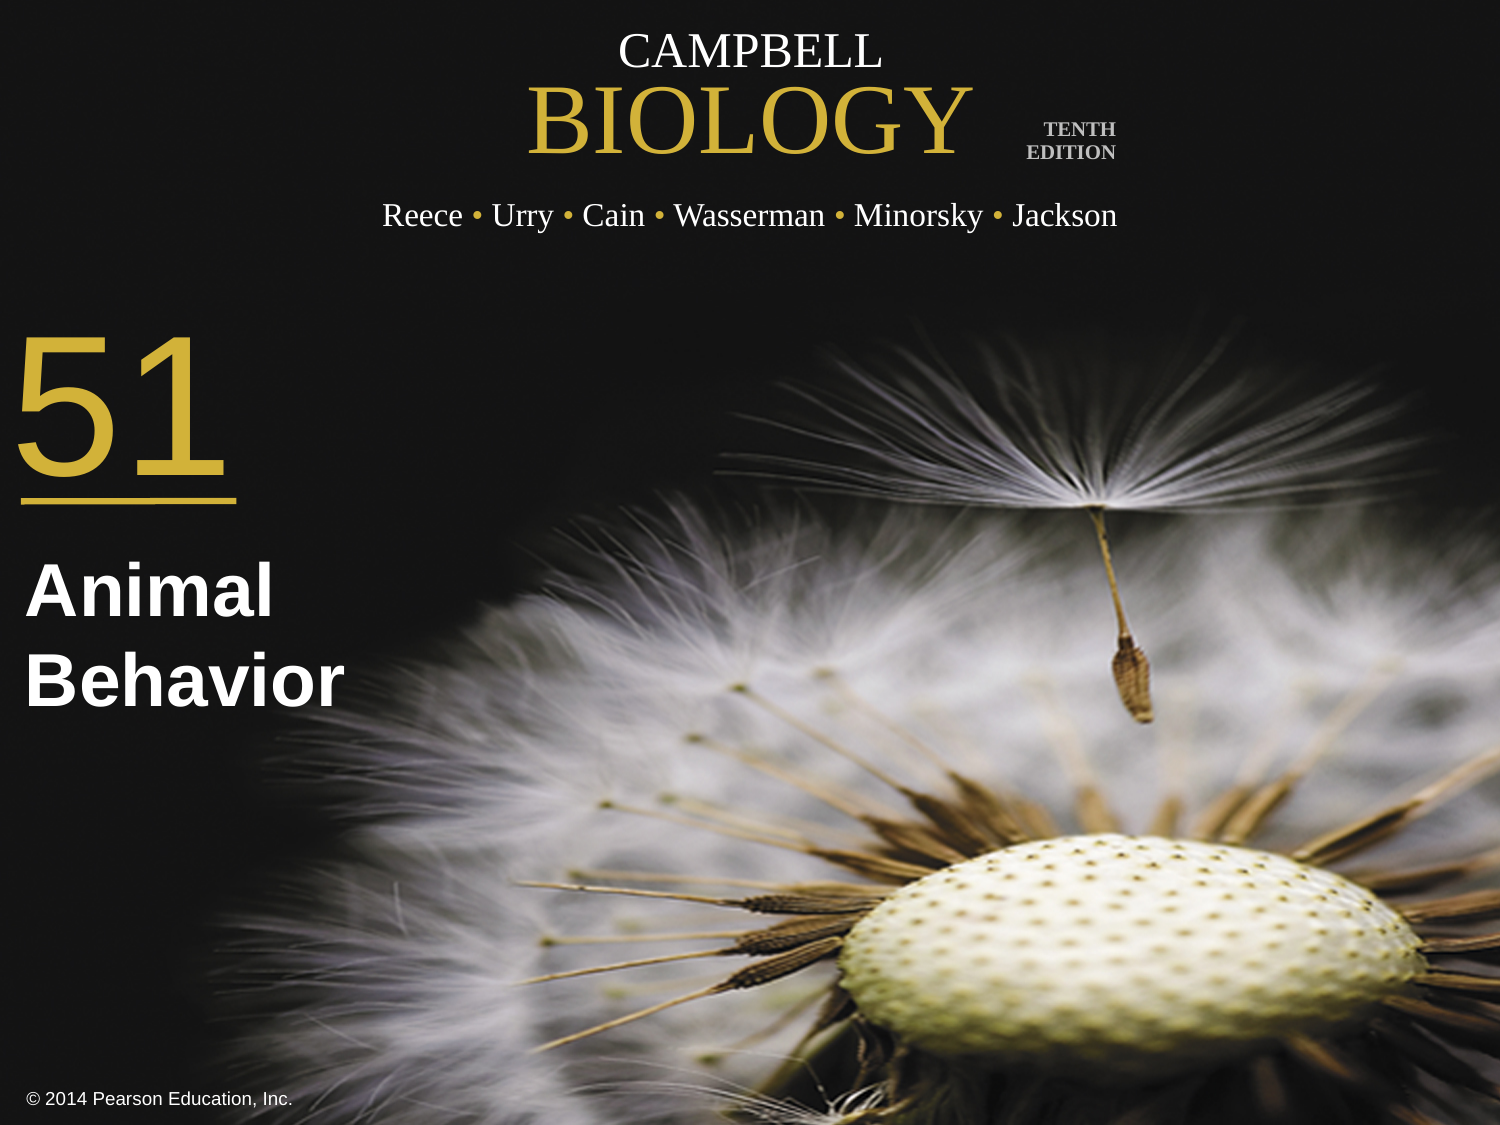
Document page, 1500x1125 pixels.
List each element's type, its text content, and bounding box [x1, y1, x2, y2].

text_box Animal Behavior [0, 500, 592, 763]
text_box 51 [0, 267, 257, 500]
picture [0, 0, 1500, 1125]
